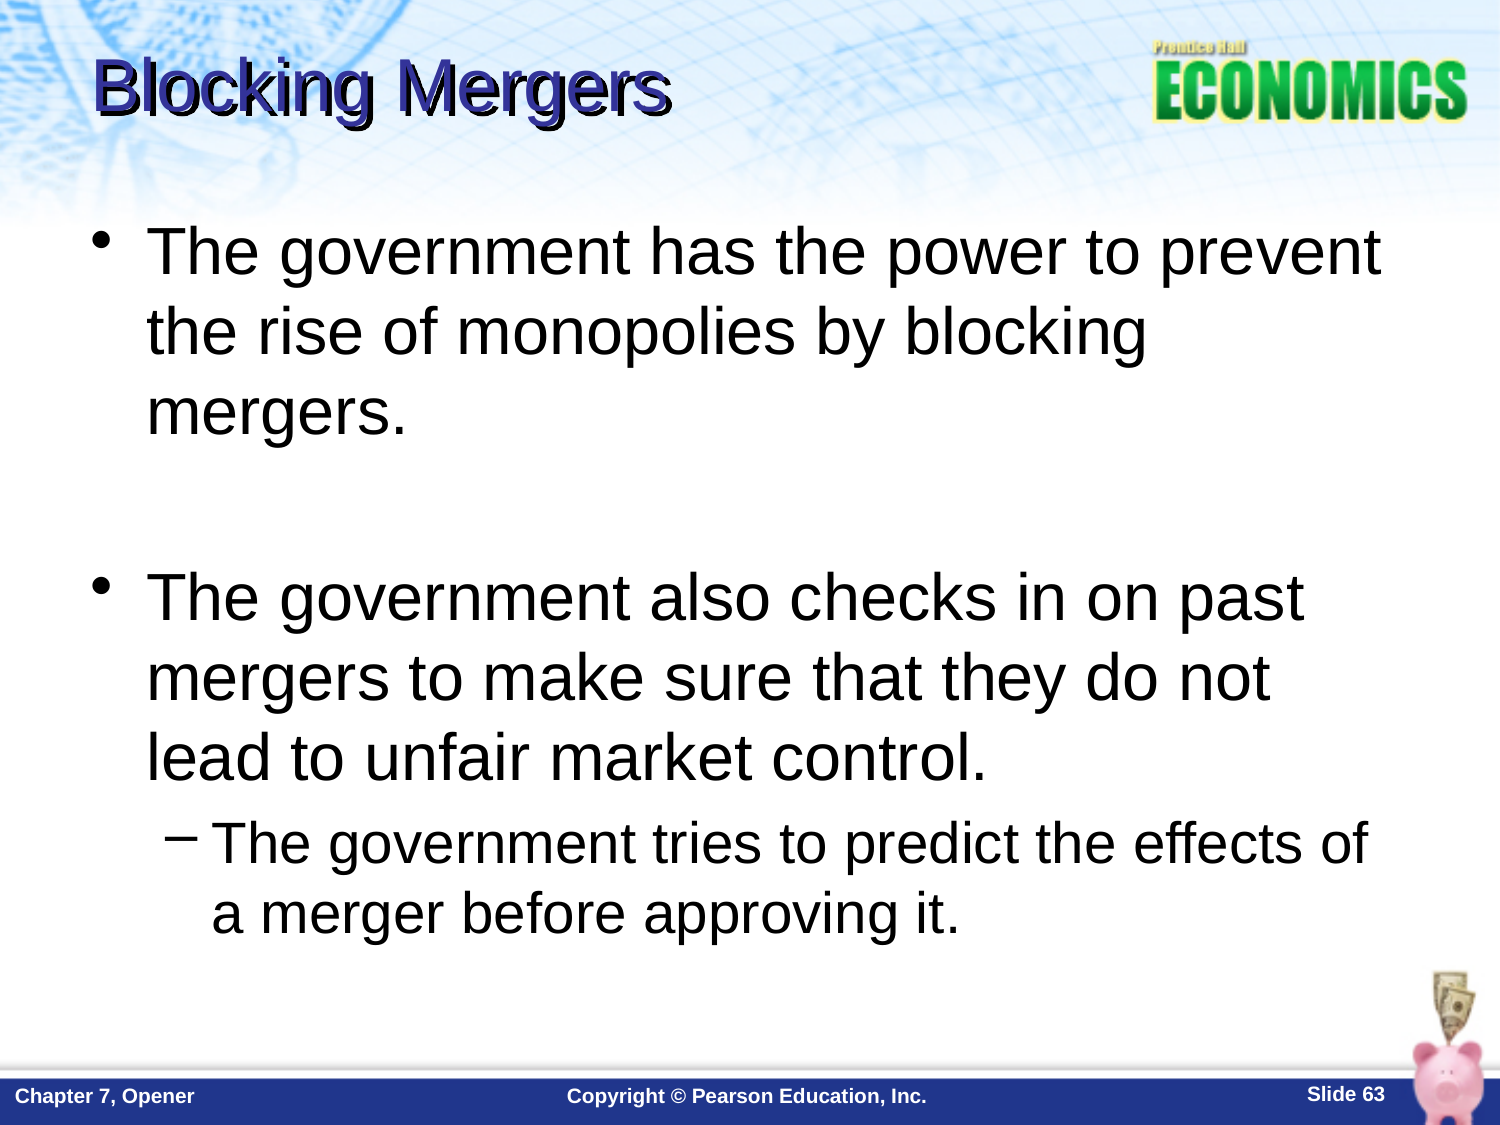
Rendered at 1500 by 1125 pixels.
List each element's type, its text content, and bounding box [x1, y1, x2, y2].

picture [0, 0, 1500, 1125]
title Blocking Mergers [74, 0, 1101, 163]
list The government has the power to prevent the rise of monopolies by blocking mergers. The government also checks in on past mergers to make sure that they do not lead to unfair market control. The government tries to predict the effects of a merger before approving it. [74, 199, 1426, 1006]
